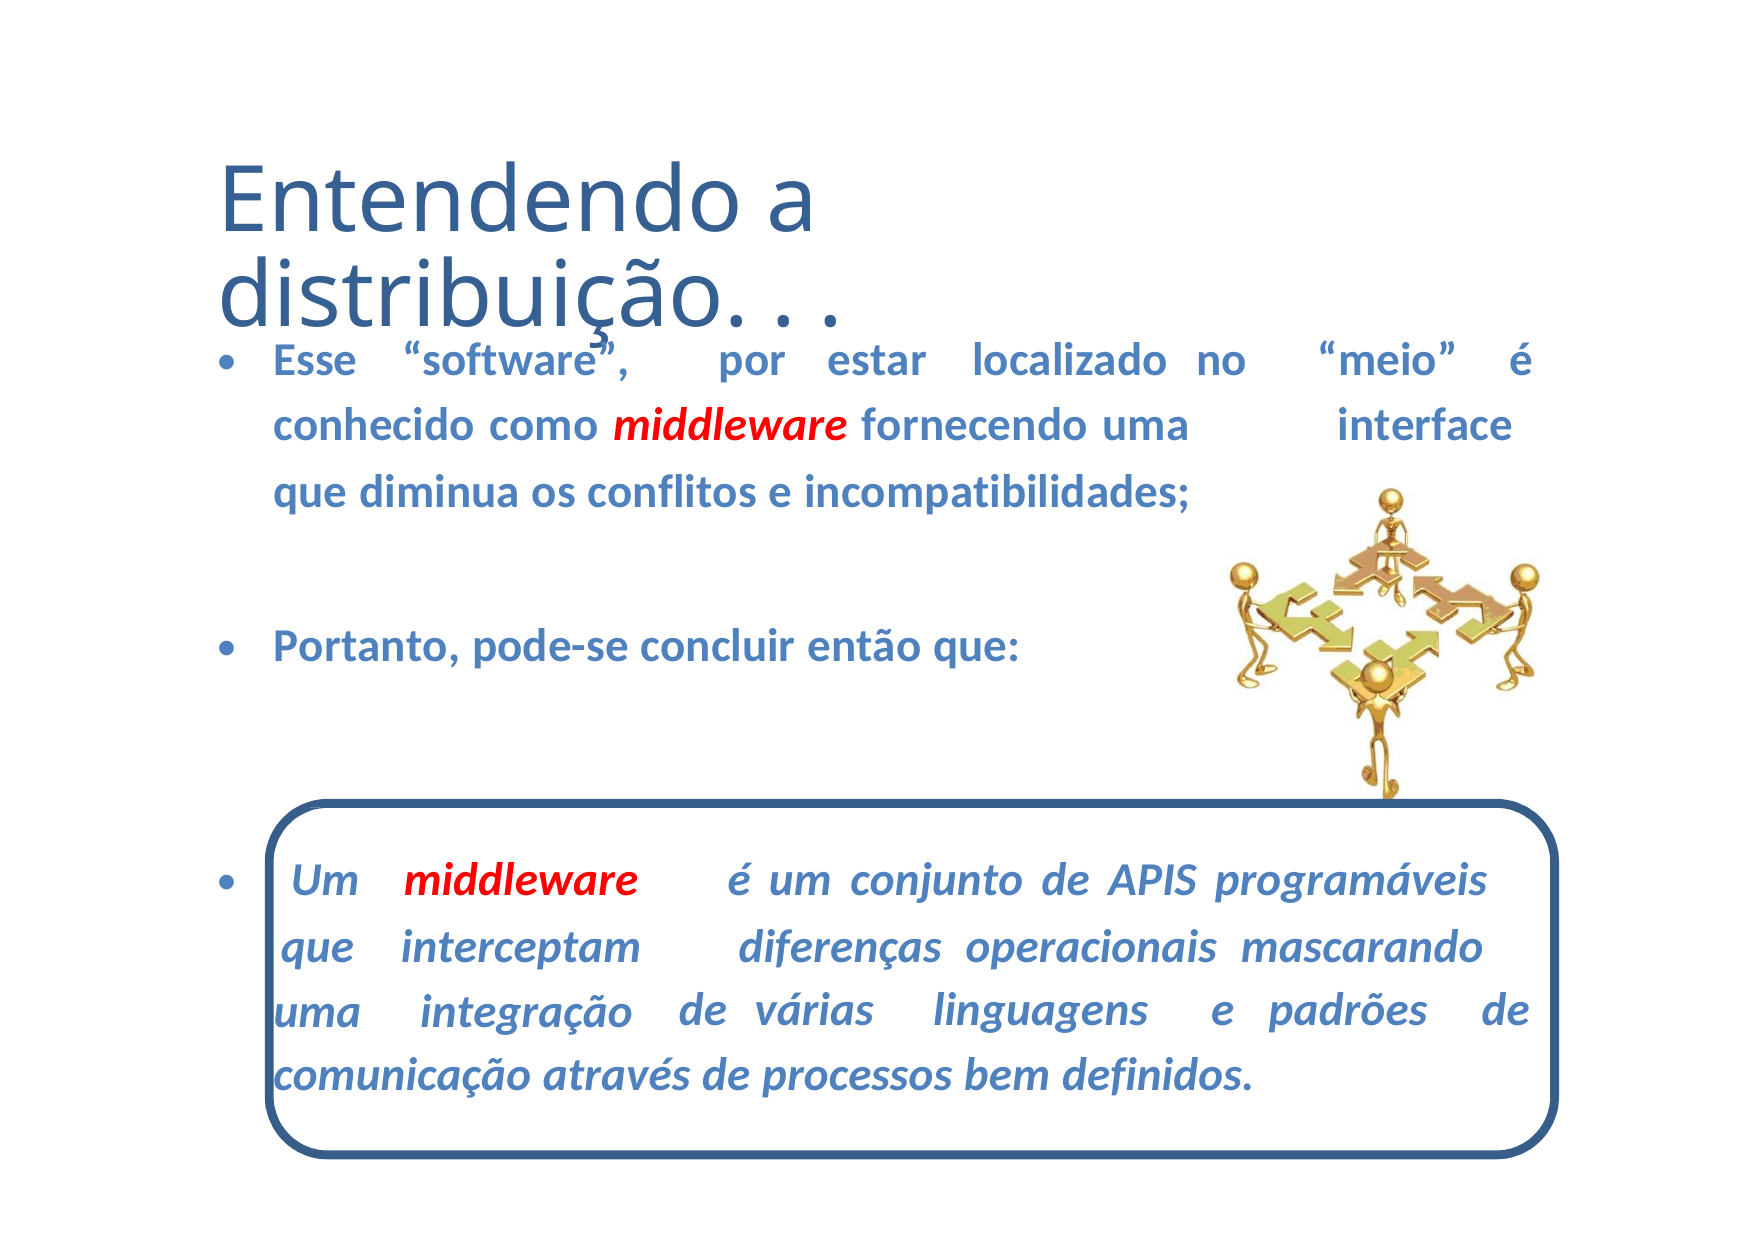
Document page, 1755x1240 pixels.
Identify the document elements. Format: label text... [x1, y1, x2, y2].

text_box middleware interceptam integração [382, 857, 664, 1046]
text_box é um conjunto de APIS programáveis diferenças operacionais mascarando [671, 856, 1544, 981]
text_box [1224, 481, 1553, 810]
text_box estar [825, 336, 951, 396]
text_box “software”, [399, 336, 667, 396]
text_box Um que uma [271, 857, 381, 1046]
text_box • [215, 853, 247, 913]
text_box Entendendo a distribuição. . . [215, 153, 1334, 250]
text_box e [1208, 986, 1248, 1046]
text_box Esse [271, 336, 381, 396]
text_box comunicação através de processos bem definidos. [271, 1052, 1401, 1111]
text_box é [1507, 336, 1548, 396]
text_box [264, 798, 1560, 1160]
text_box “meio” [1315, 336, 1489, 396]
text_box conhecido como middleware fornecendo uma que diminua os conflitos e incompatibilidades; [271, 401, 1332, 526]
text_box interface [1335, 401, 1548, 461]
text_box • [215, 333, 247, 393]
text_box padrões [1266, 986, 1461, 1046]
text_box linguagens [931, 986, 1190, 1046]
text_box localizado no [970, 336, 1297, 396]
text_box Portanto, pode-se concluir então que: [271, 622, 1133, 682]
text_box • [215, 619, 247, 679]
text_box de várias [676, 986, 913, 1046]
text_box de [1479, 986, 1548, 1046]
text_box por [716, 336, 807, 396]
